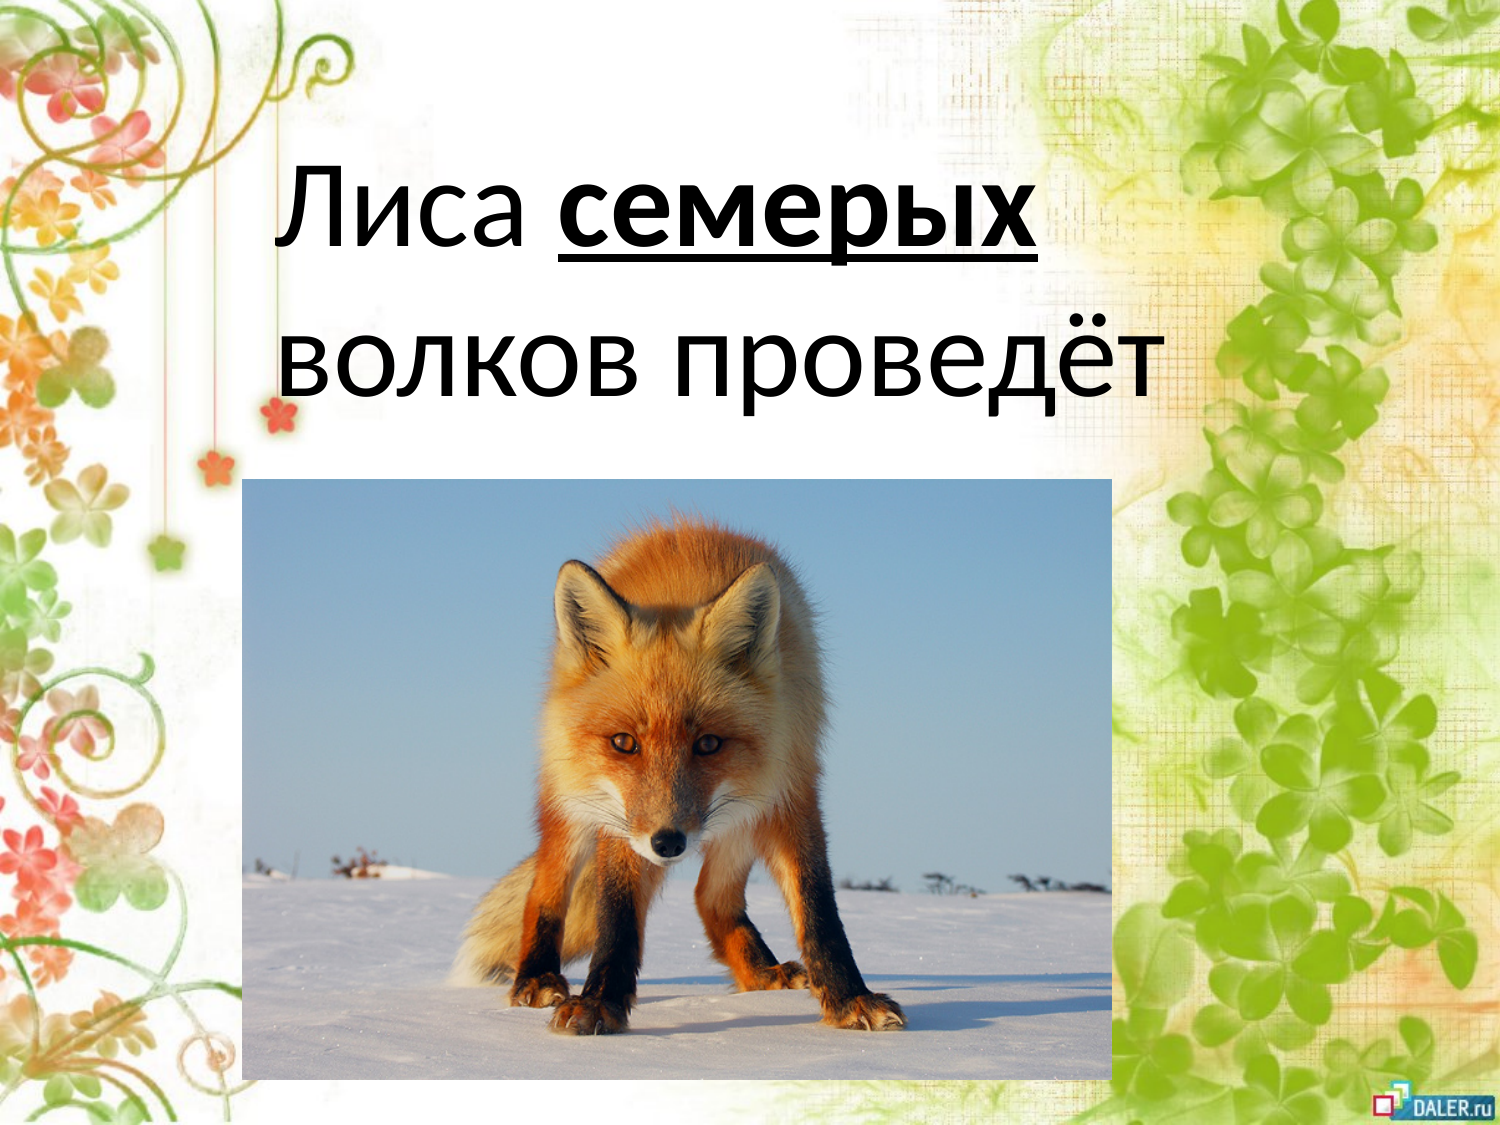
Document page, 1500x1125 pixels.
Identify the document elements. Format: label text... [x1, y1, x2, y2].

text_box Лиса семерых волков проведёт [258, 113, 1182, 429]
picture [0, 0, 1500, 1125]
